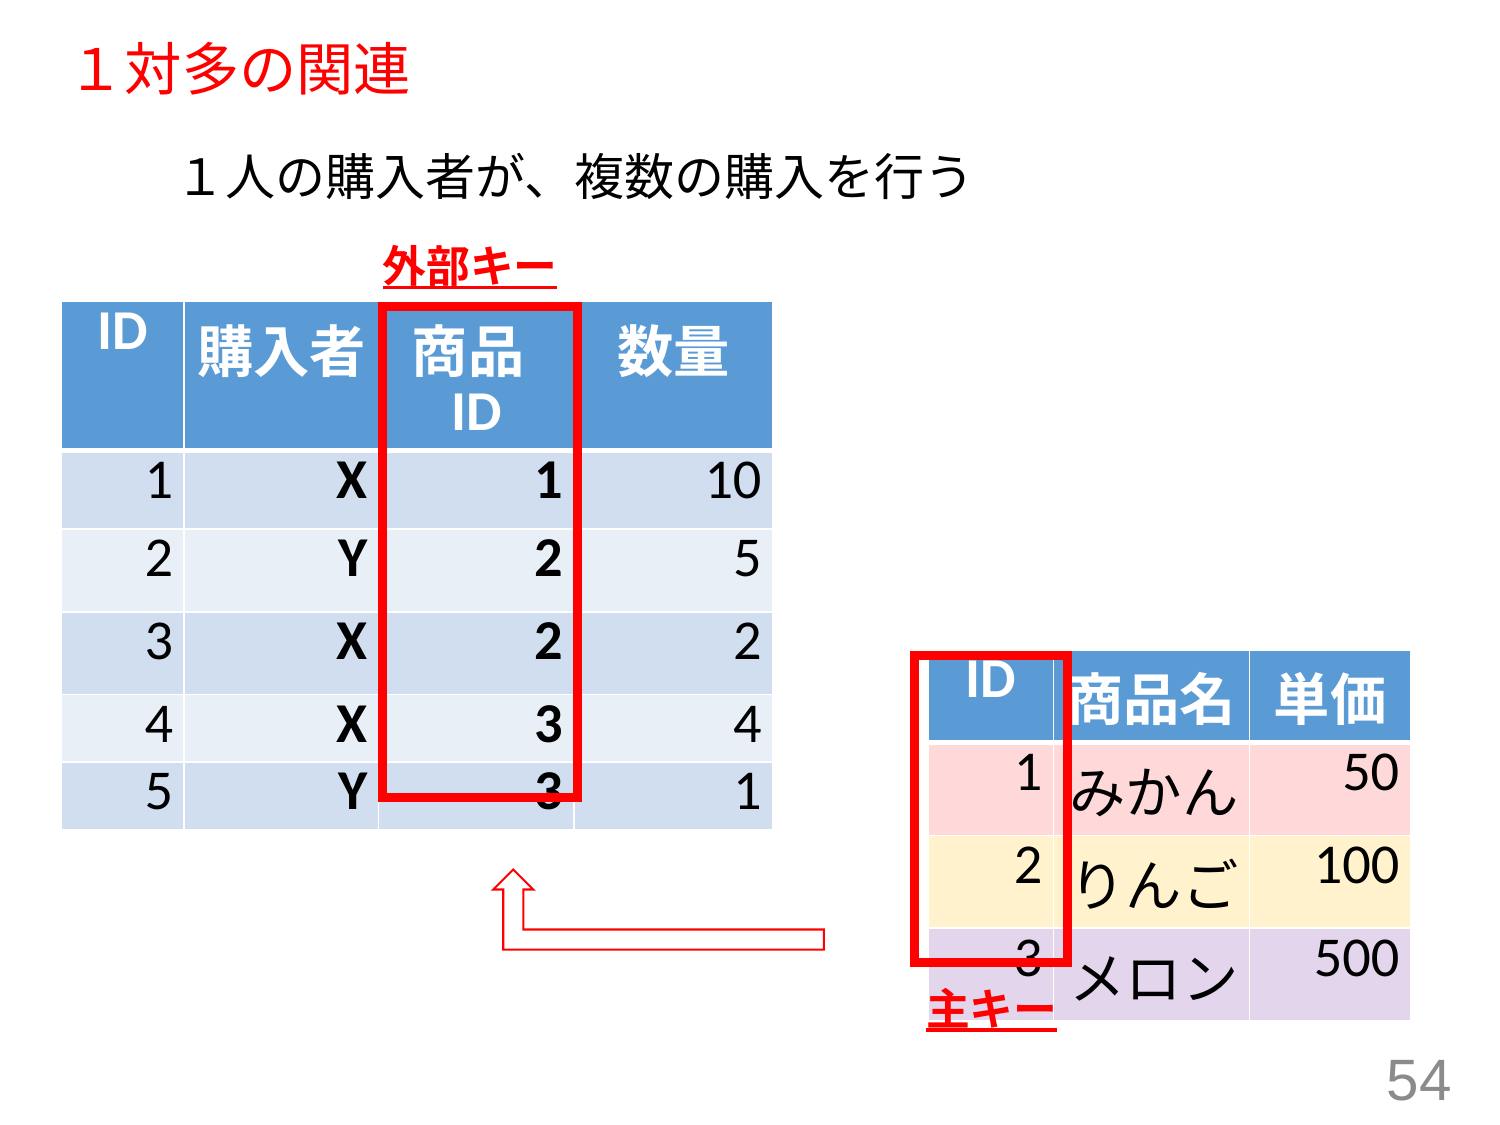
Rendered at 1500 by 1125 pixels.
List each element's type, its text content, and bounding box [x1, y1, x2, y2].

text_box 主キー [914, 975, 1317, 1047]
table_cell 2 [579, 613, 772, 694]
table_cell 3 [62, 613, 183, 694]
table_cell 50 [1250, 745, 1410, 835]
table_cell Y [185, 530, 378, 611]
table_cell 5 [579, 530, 772, 611]
table_cell りんご [1069, 836, 1249, 927]
table_header 購入者 [185, 302, 378, 448]
table_cell 4 [62, 695, 183, 761]
table_cell X [185, 453, 378, 528]
table_cell みかん [1069, 745, 1249, 835]
table_header 数量 [575, 304, 772, 448]
title １対多の関連 [52, 32, 1441, 110]
table_cell 100 [1250, 836, 1410, 927]
text_box [490, 868, 825, 951]
text_box [382, 306, 579, 799]
table_cell 5 [62, 763, 183, 829]
slide_number 54 [1129, 1046, 1467, 1107]
table_header 単価 [1250, 651, 1410, 740]
table_cell 4 [579, 695, 772, 761]
text_box １人の購入者が、複数の購入を行う [160, 137, 990, 213]
table_header 商品ID [379, 304, 573, 448]
table_cell X [185, 695, 378, 761]
text_box [914, 655, 1069, 964]
table_cell X [185, 613, 378, 694]
table_header 商品名 [1054, 651, 1249, 740]
table_cell 3 [929, 964, 1053, 975]
table_cell 3 [379, 763, 573, 829]
table_cell 1 [62, 453, 183, 528]
table_cell Y [185, 763, 378, 829]
table_header ID [62, 302, 183, 448]
table_cell 10 [579, 453, 772, 528]
table_header ID [929, 651, 1053, 655]
text_box 外部キー [371, 232, 773, 304]
table_cell 2 [62, 530, 183, 611]
table_cell 500 [1250, 929, 1410, 1020]
table_cell 1 [575, 763, 772, 829]
table_cell メロン [1054, 929, 1249, 975]
